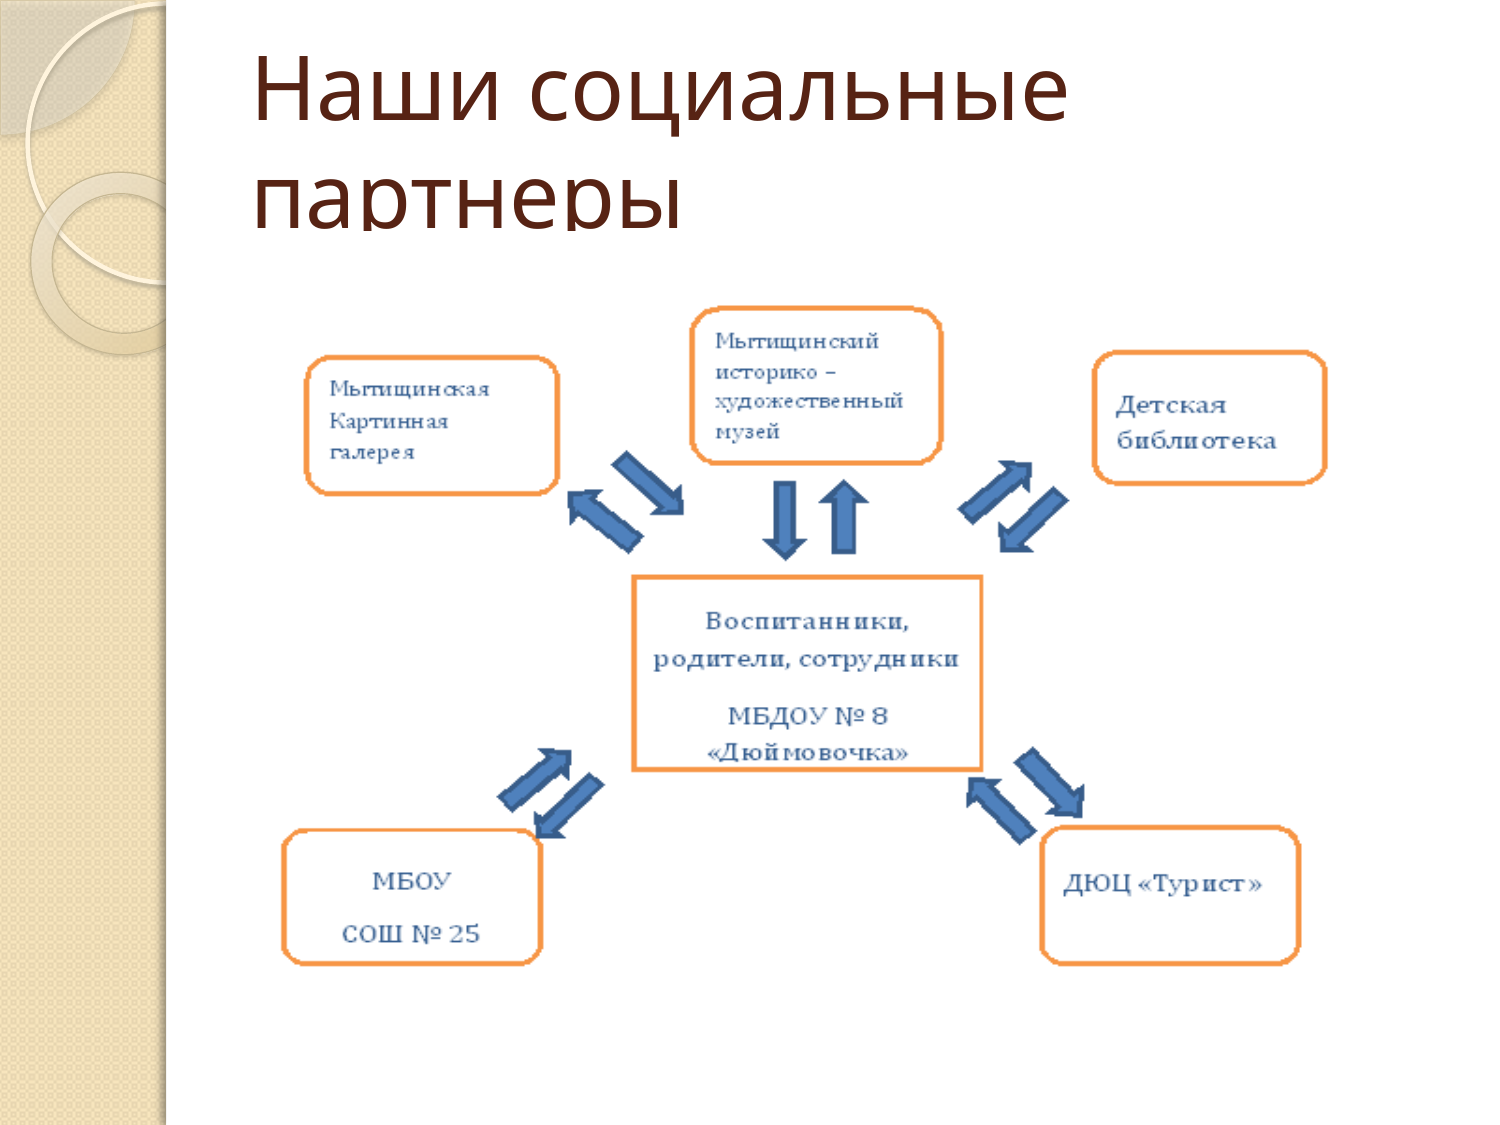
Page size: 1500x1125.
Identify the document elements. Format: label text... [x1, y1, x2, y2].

picture [218, 231, 1400, 1092]
title Наши социальные партнеры [235, 45, 1466, 233]
